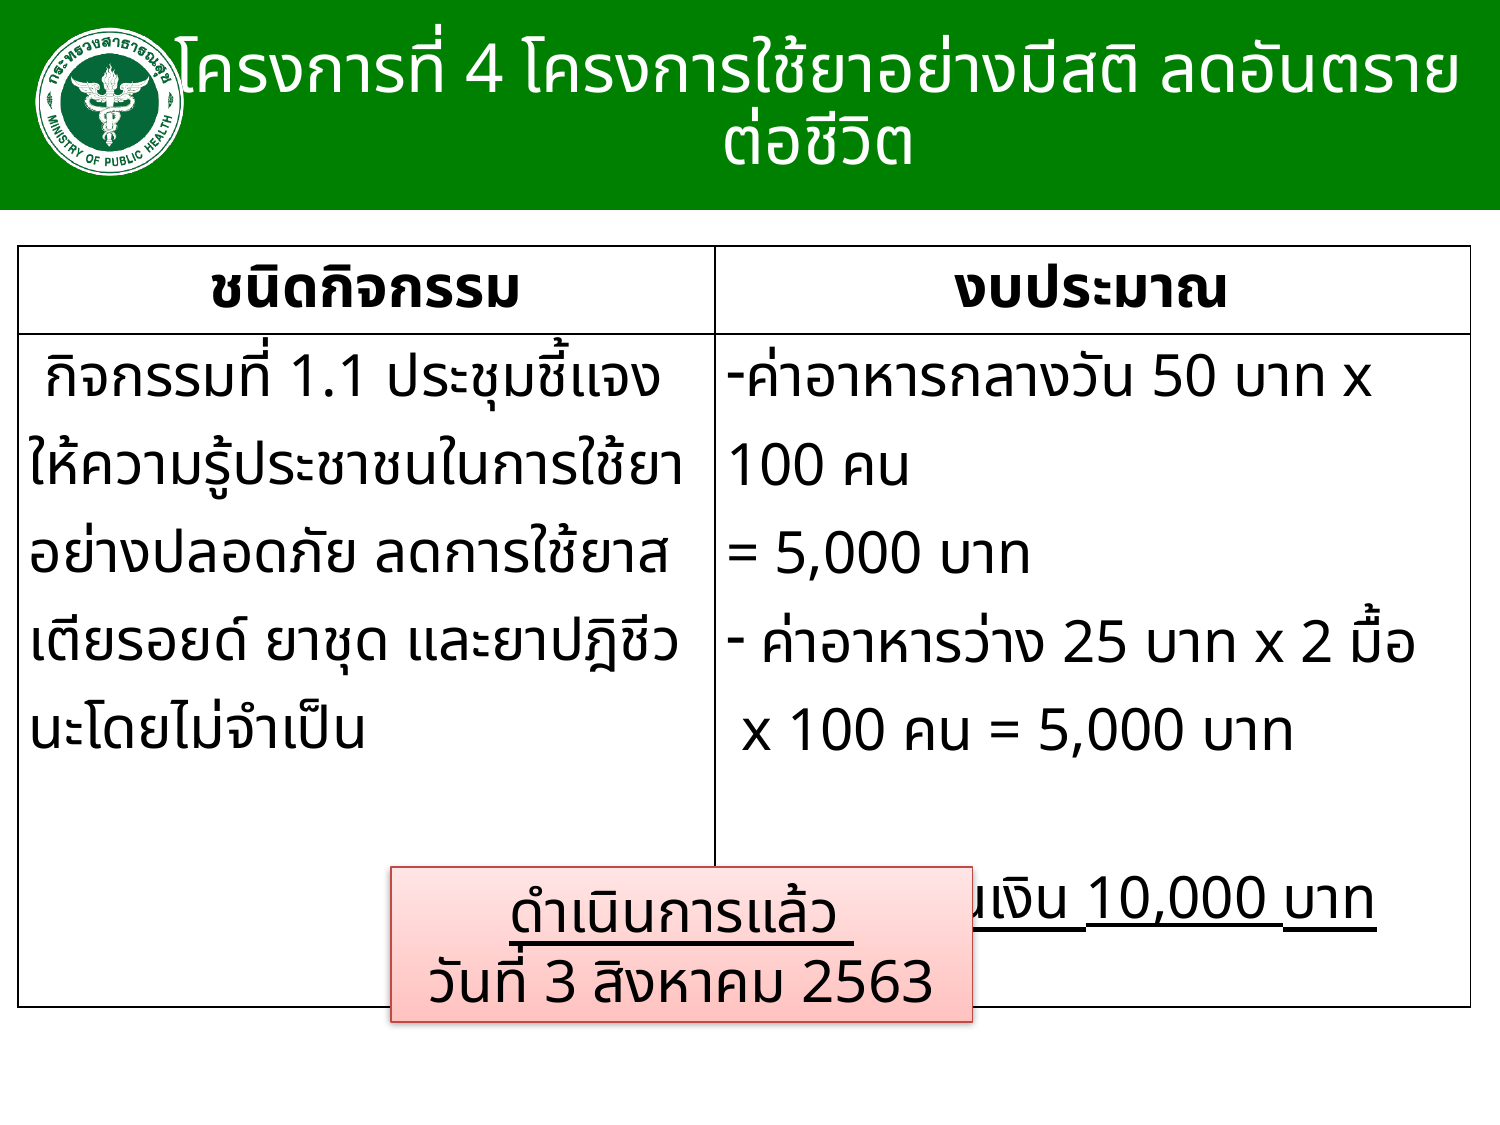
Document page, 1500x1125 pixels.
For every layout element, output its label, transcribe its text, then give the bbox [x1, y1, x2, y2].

text_box ดำเนินการแล้ว วันที่ 3 สิงหาคม 2563 [390, 866, 973, 1023]
text_box [0, 0, 1500, 212]
table_cell กิจกรรมที่ 1.1 ประชุมชี้แจงให้ความรู้ประชาชนในการใช้ยาอย่างปลอดภัย ลดการใช้ยาสเตียรอยด์ ยาชุด และยาปฎิชีวนะโดยไม่จำเป็น [19, 335, 714, 1006]
title โครงการที่ 4 โครงการใช้ยาอย่างมีสติ ลดอันตรายต่อชีวิต [144, 25, 1495, 188]
picture [34, 26, 184, 176]
table_cell ค่าอาหารกลางวัน 50 บาท x 100 คน = 5,000 บาท ค่าอาหารว่าง 25 บาท x 2 มื้อ x 100 คน = 5,000 บาท รวมเป็นเงิน 10,000 บาท [716, 335, 1470, 1006]
table_header งบประมาณ [716, 247, 1470, 333]
table_header ชนิดกิจกรรม [19, 247, 714, 333]
